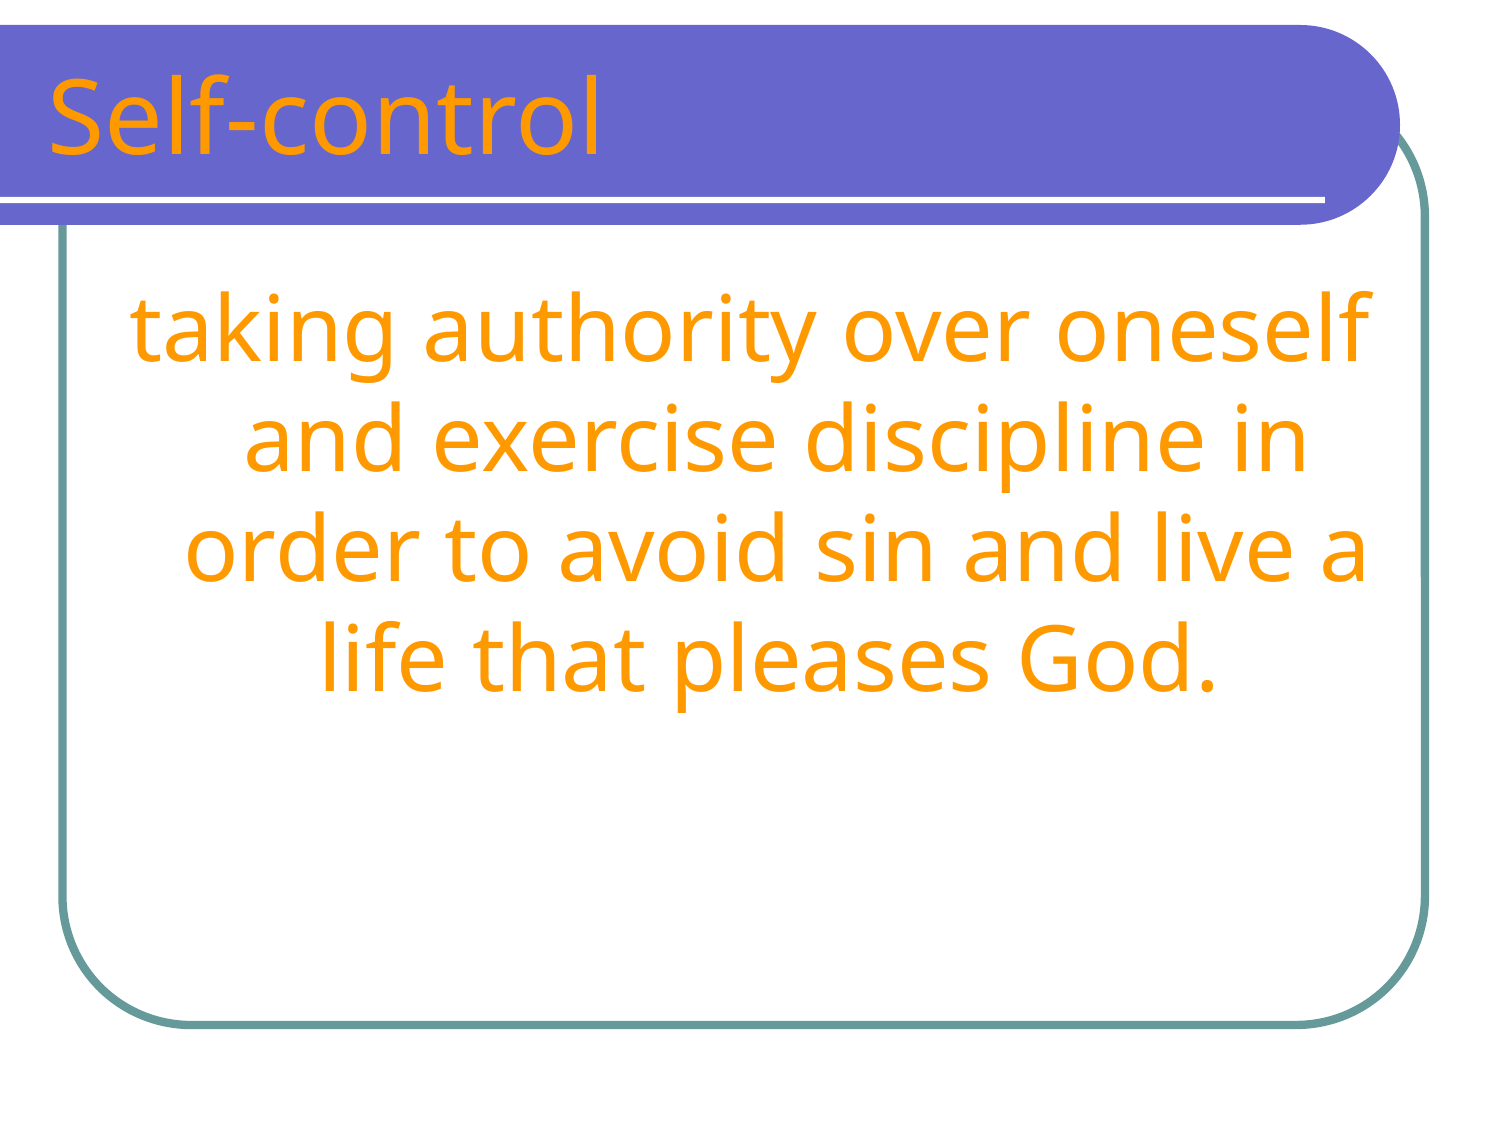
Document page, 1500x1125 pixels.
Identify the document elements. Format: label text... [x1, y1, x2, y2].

list taking authority over oneself and exercise discipline in order to avoid sin and live a life that pleases God. [99, 262, 1400, 988]
title Self-control [32, 37, 1347, 188]
